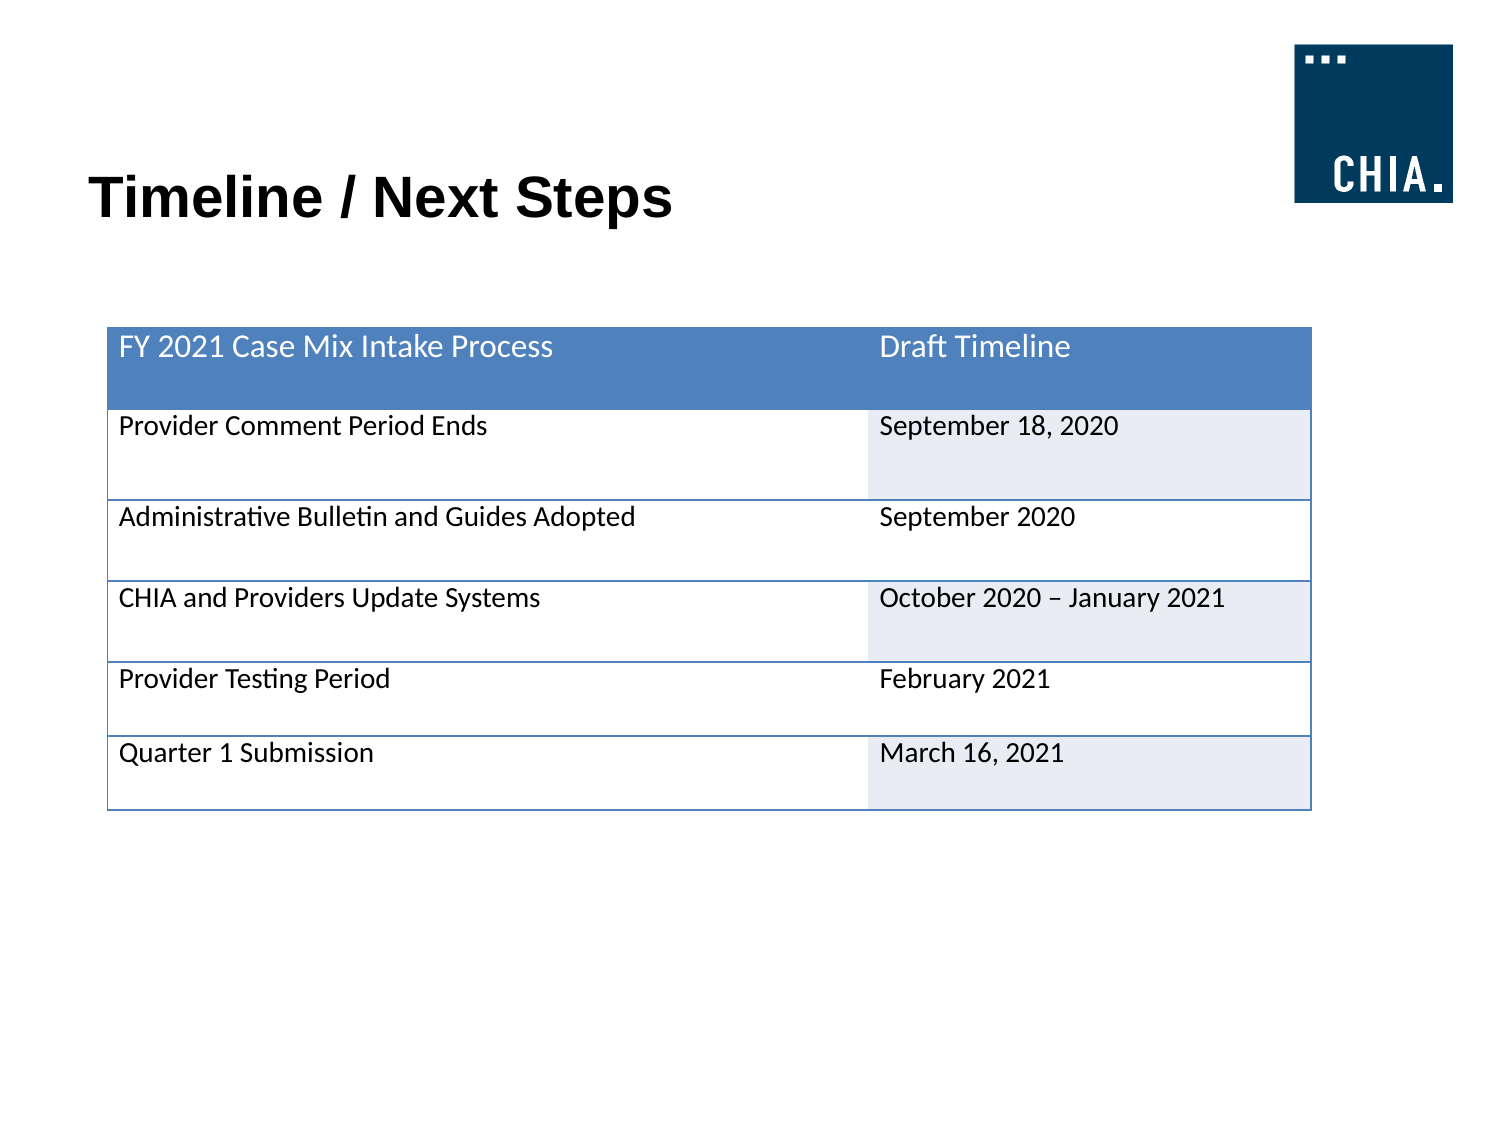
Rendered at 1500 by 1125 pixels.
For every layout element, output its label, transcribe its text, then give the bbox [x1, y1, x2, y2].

table_cell Quarter 1 Submission [108, 737, 868, 809]
table_cell CHIA and Providers Update Systems [108, 582, 868, 661]
table_cell October 2020 – January 2021 [868, 582, 1310, 661]
picture [1260, 17, 1486, 243]
table_cell Provider Comment Period Ends [108, 410, 868, 499]
table_header Draft Timeline [868, 329, 1310, 408]
title Timeline / Next Steps [73, 176, 1393, 282]
table_cell February 2021 [868, 663, 1310, 735]
table_cell September 18, 2020 [868, 410, 1310, 499]
table_cell Administrative Bulletin and Guides Adopted [108, 501, 868, 580]
table_cell Provider Testing Period [108, 663, 868, 735]
table_cell September 2020 [868, 501, 1310, 580]
table_header FY 2021 Case Mix Intake Process [108, 329, 868, 408]
table_cell March 16, 2021 [868, 737, 1310, 809]
